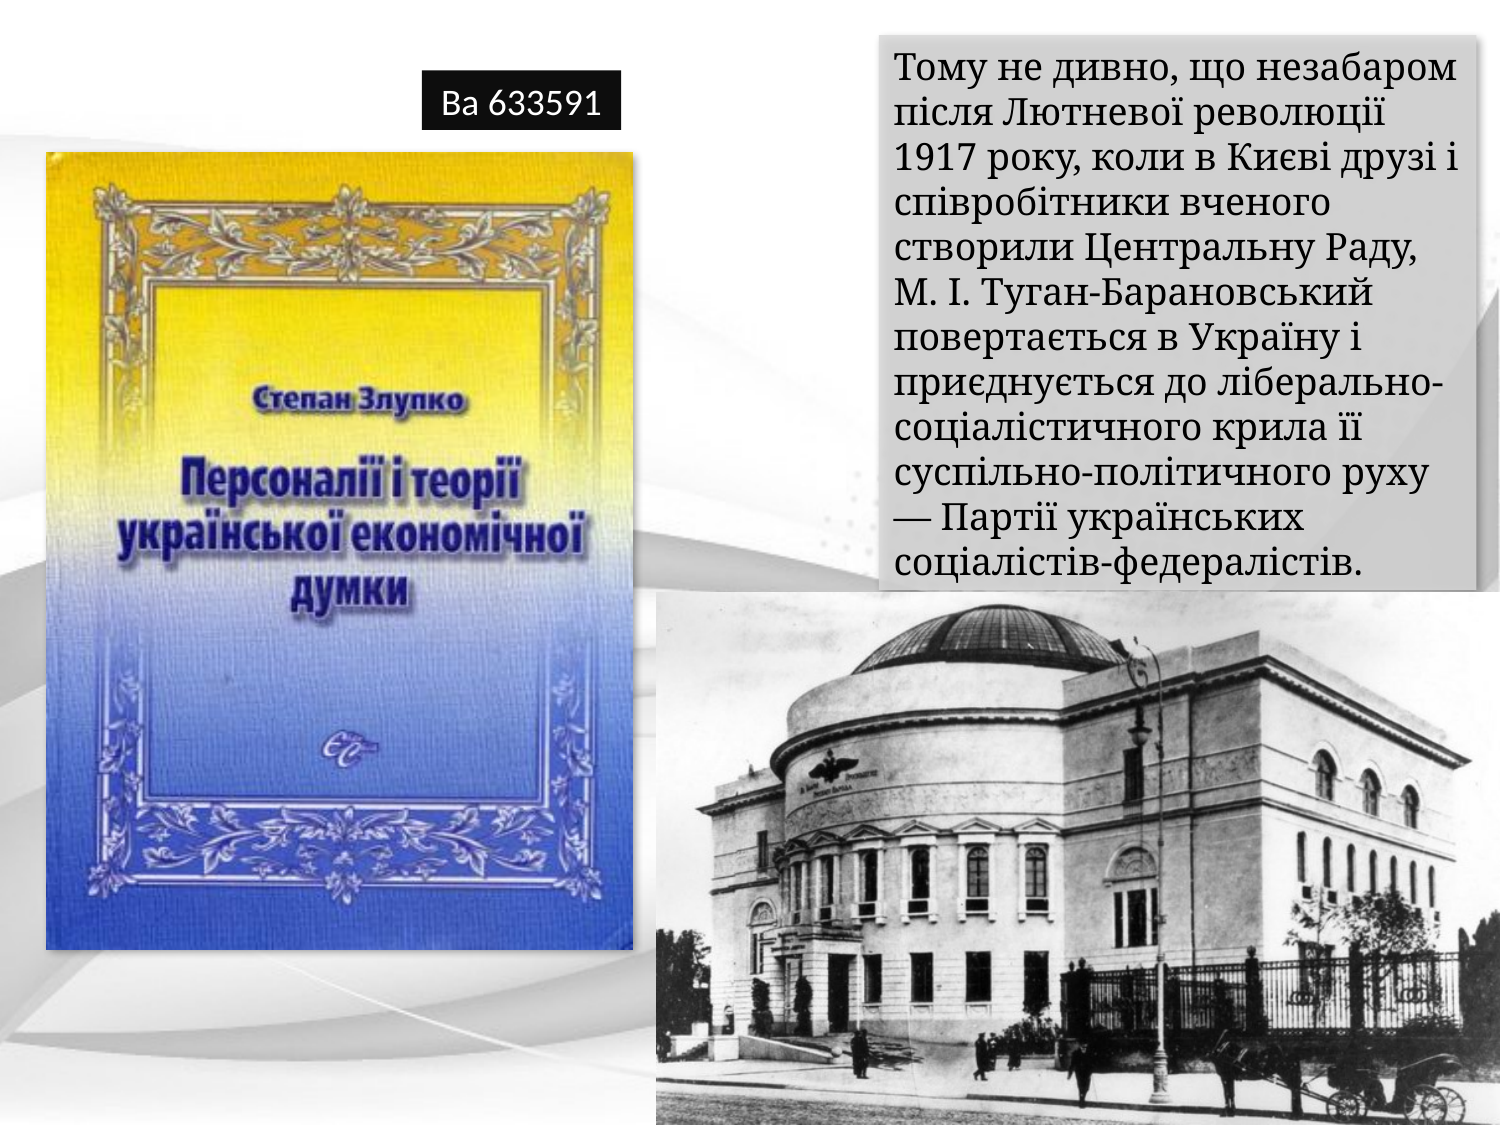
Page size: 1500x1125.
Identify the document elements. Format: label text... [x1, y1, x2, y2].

text_box Тому не дивно, що незабаром після Лютневої революції 1917 року, коли в Києві друзі і співробітники вченого створили Центральну Раду, М. І. Туган-Барановський повертається в Україну і приєднується до ліберально-соціалістичного крила її суспільно-політичного руху — Партії українських соціалістів-федералістів. [878, 35, 1477, 590]
text_box Ва 633591 [421, 70, 622, 130]
picture [0, 0, 1500, 1125]
